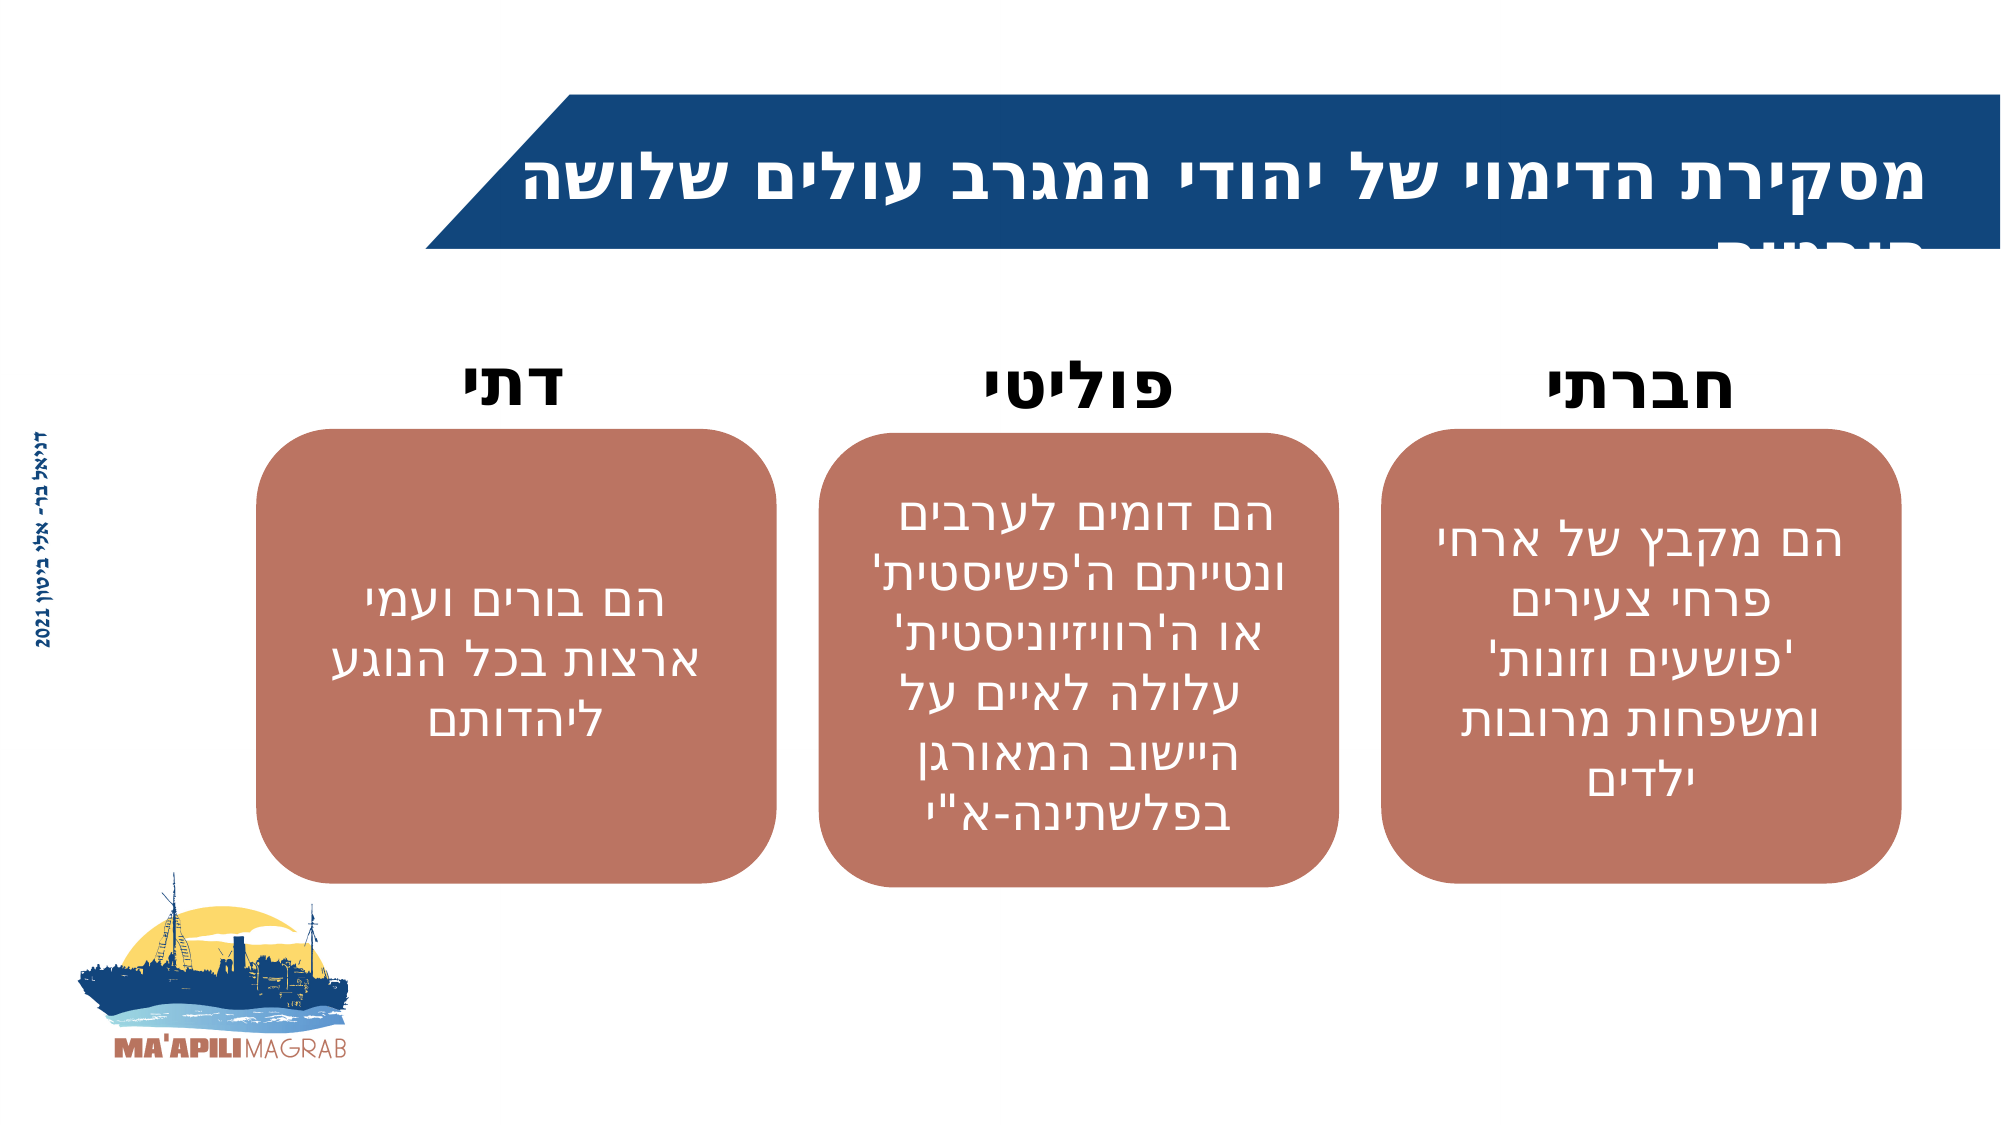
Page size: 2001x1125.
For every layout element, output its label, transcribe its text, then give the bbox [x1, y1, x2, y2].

text_box הם דומים לערבים ונטייתם ה'פשיסטית' או ה'רוויזיוניסטית' עלולה לאיים על היישוב המאורגן בפלשתינה-א"י [817, 431, 1341, 889]
text_box הם בורים ועמי ארצות בכל הנוגע ליהדותם [255, 427, 778, 885]
text_box חברתי [1486, 328, 1797, 429]
text_box דתי [358, 326, 669, 427]
text_box הם מקבץ של ארחי פרחי צעירים 'פושעים וזונות' ומשפחות מרובות ילדים [1380, 427, 1903, 885]
text_box מסקירת הדימוי של יהודי המגרב עולים שלושה היבטים [443, 125, 1946, 300]
text_box פוליטי [923, 328, 1234, 429]
picture [0, 0, 2001, 1125]
